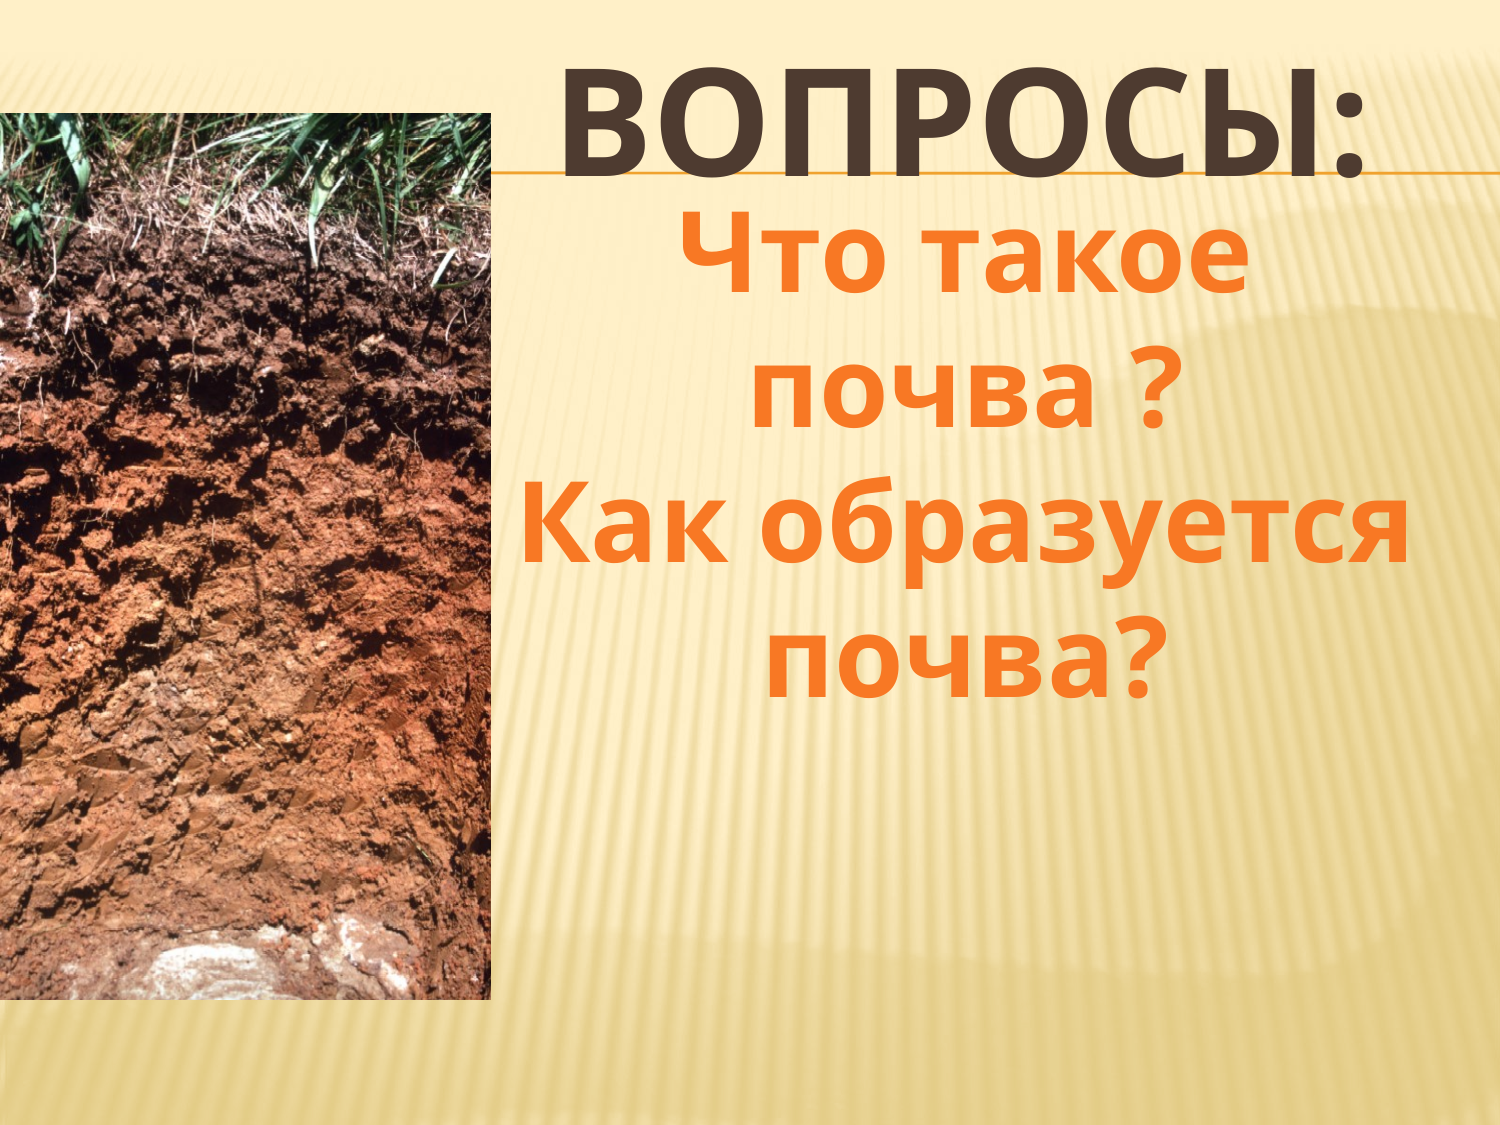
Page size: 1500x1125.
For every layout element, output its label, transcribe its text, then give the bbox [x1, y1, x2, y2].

text_box Что такое почва ? Как образуется почва? [500, 172, 1500, 728]
picture [0, 113, 491, 1000]
title Вопросы: [537, 0, 1500, 172]
